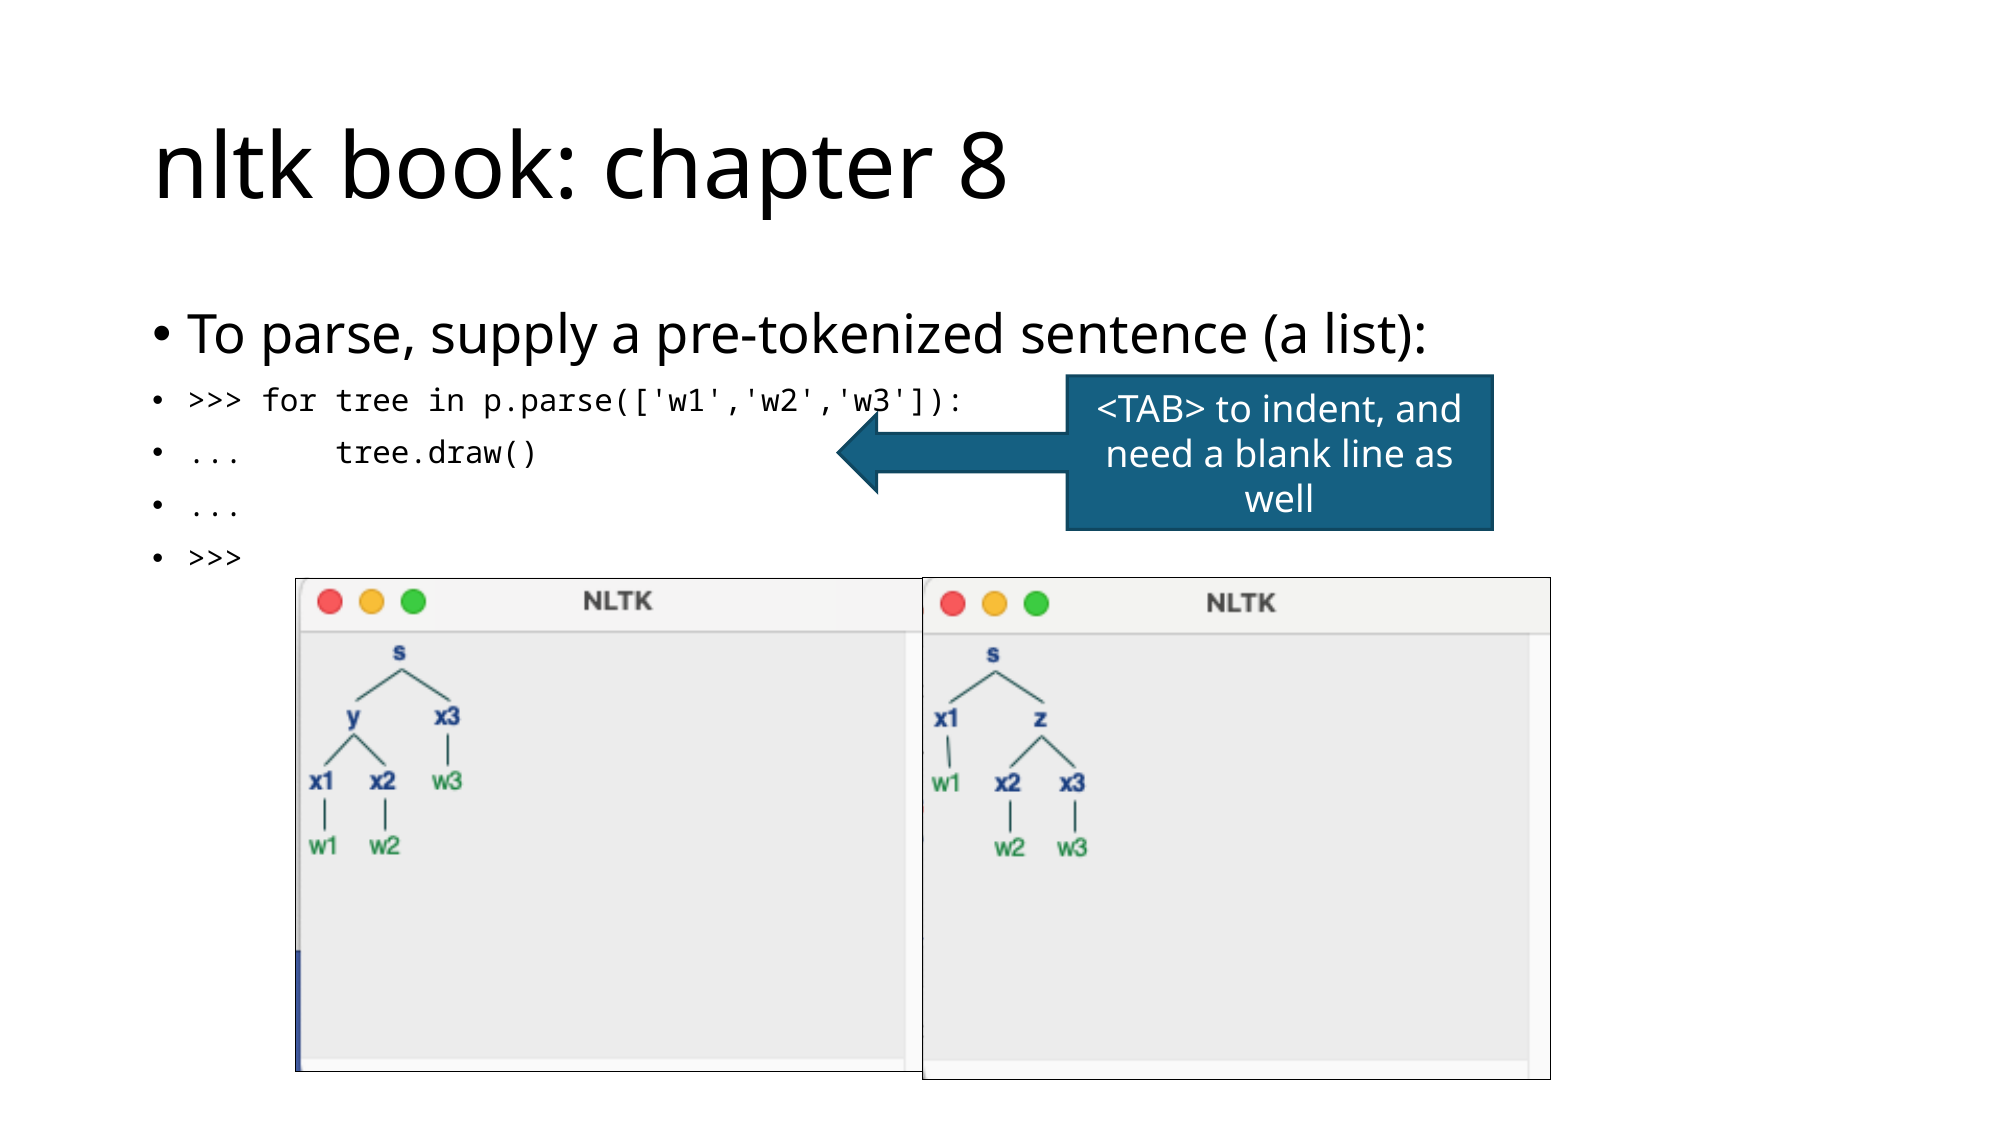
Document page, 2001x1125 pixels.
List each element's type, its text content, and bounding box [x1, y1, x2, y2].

text_box <TAB> to indent, and need a blank line as well [836, 374, 1494, 531]
picture [295, 577, 1551, 1081]
title nltk book: chapter 8 [137, 59, 1863, 278]
list To parse, supply a pre-tokenized sentence (a list): >>> for tree in p.parse(['w1','w2','w3']): ... tree.draw() ... >>> [137, 299, 1863, 586]
